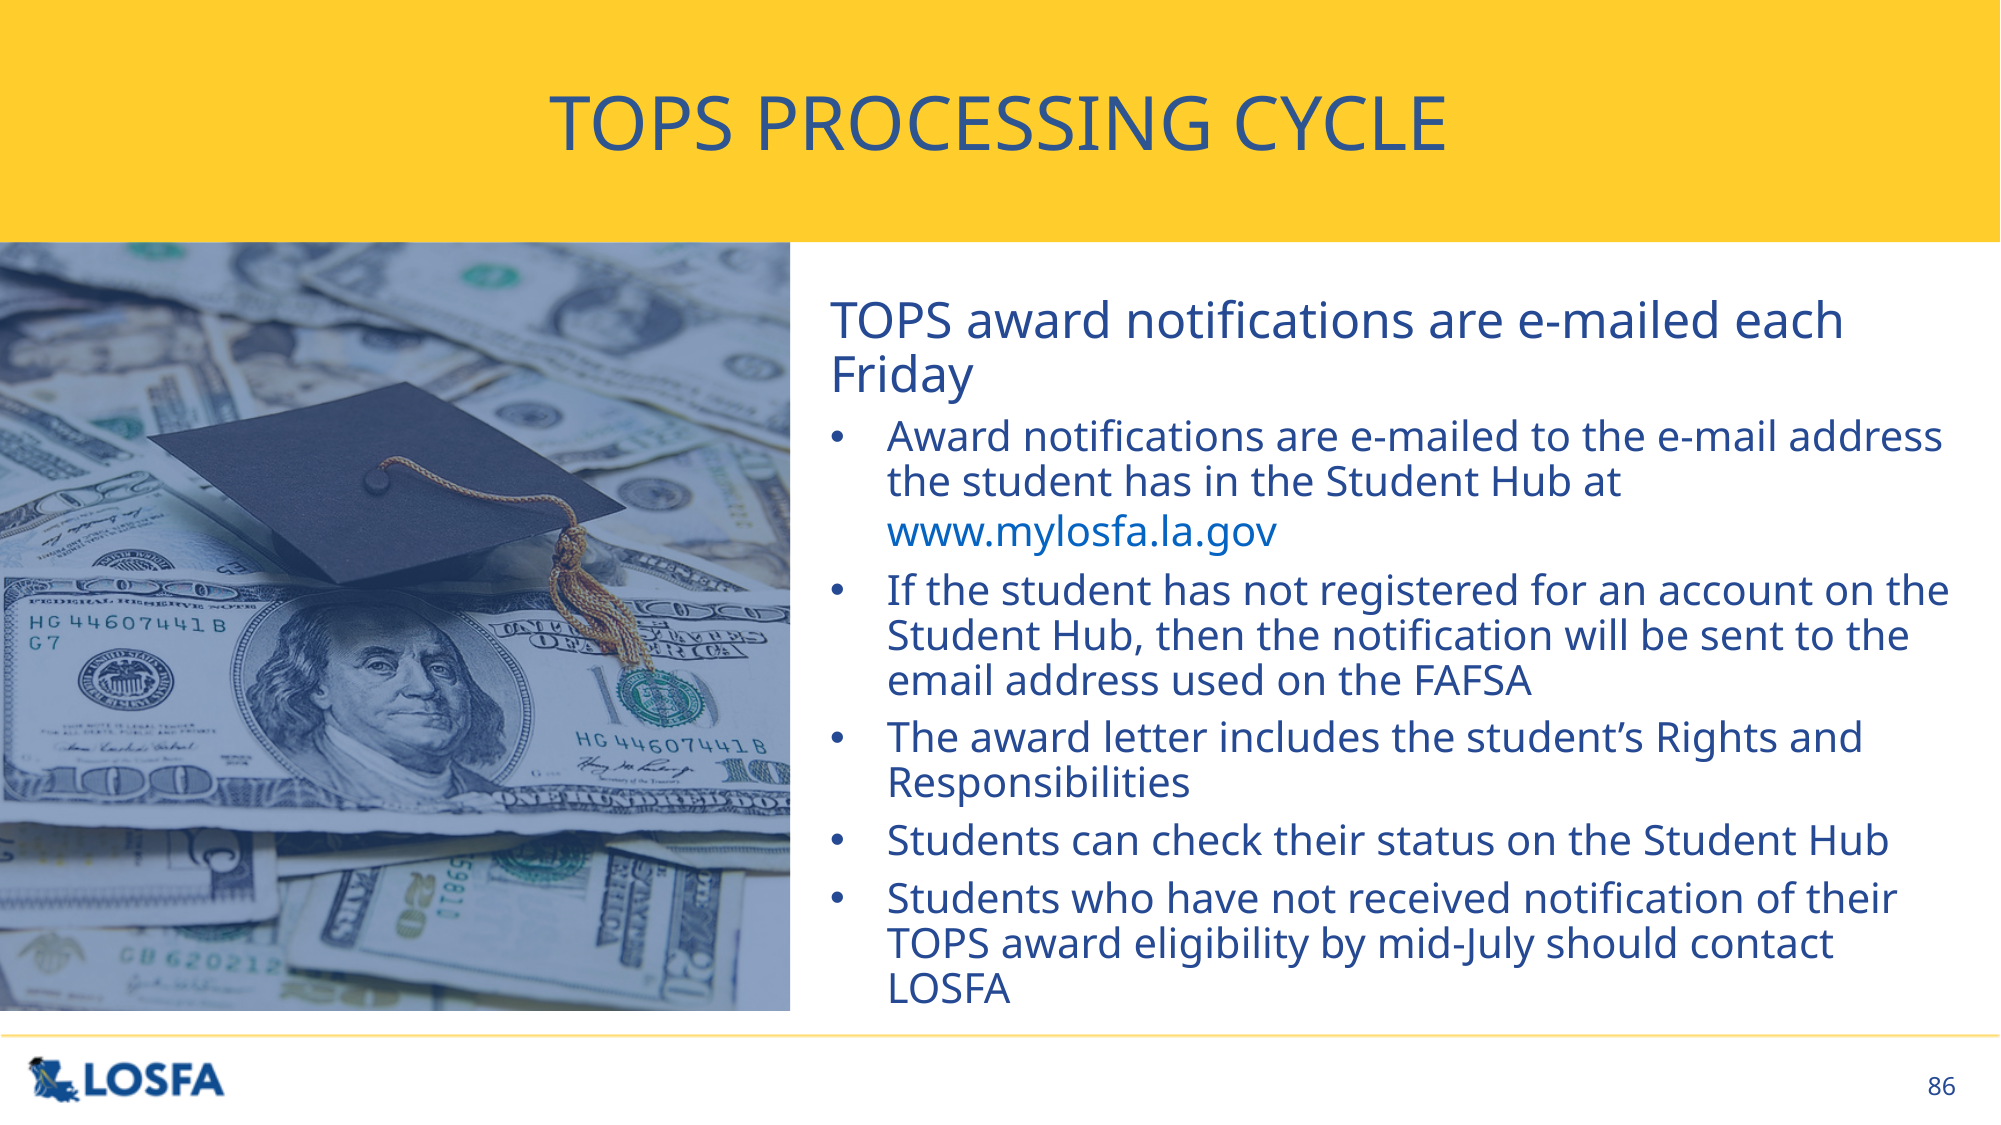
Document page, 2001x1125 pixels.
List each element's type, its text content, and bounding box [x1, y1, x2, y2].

text_box TOPS award notifications are e-mailed each Friday Award notifications are e-mailed to the e-mail address the student has in the Student Hub at www.mylosfa.la.gov If the student has not registered for an account on the Student Hub, then the notification will be sent to the email address used on the FAFSA The award letter includes the student’s Rights and Responsibilities Students can check their status on the Student Hub Students who have not received notification of their TOPS award eligibility by mid-July should contact LOSFA [815, 287, 1972, 1011]
picture [0, 242, 2000, 1125]
text_box [0, 0, 2000, 243]
text_box TOPS PROCESSING CYCLE [76, 68, 1924, 173]
